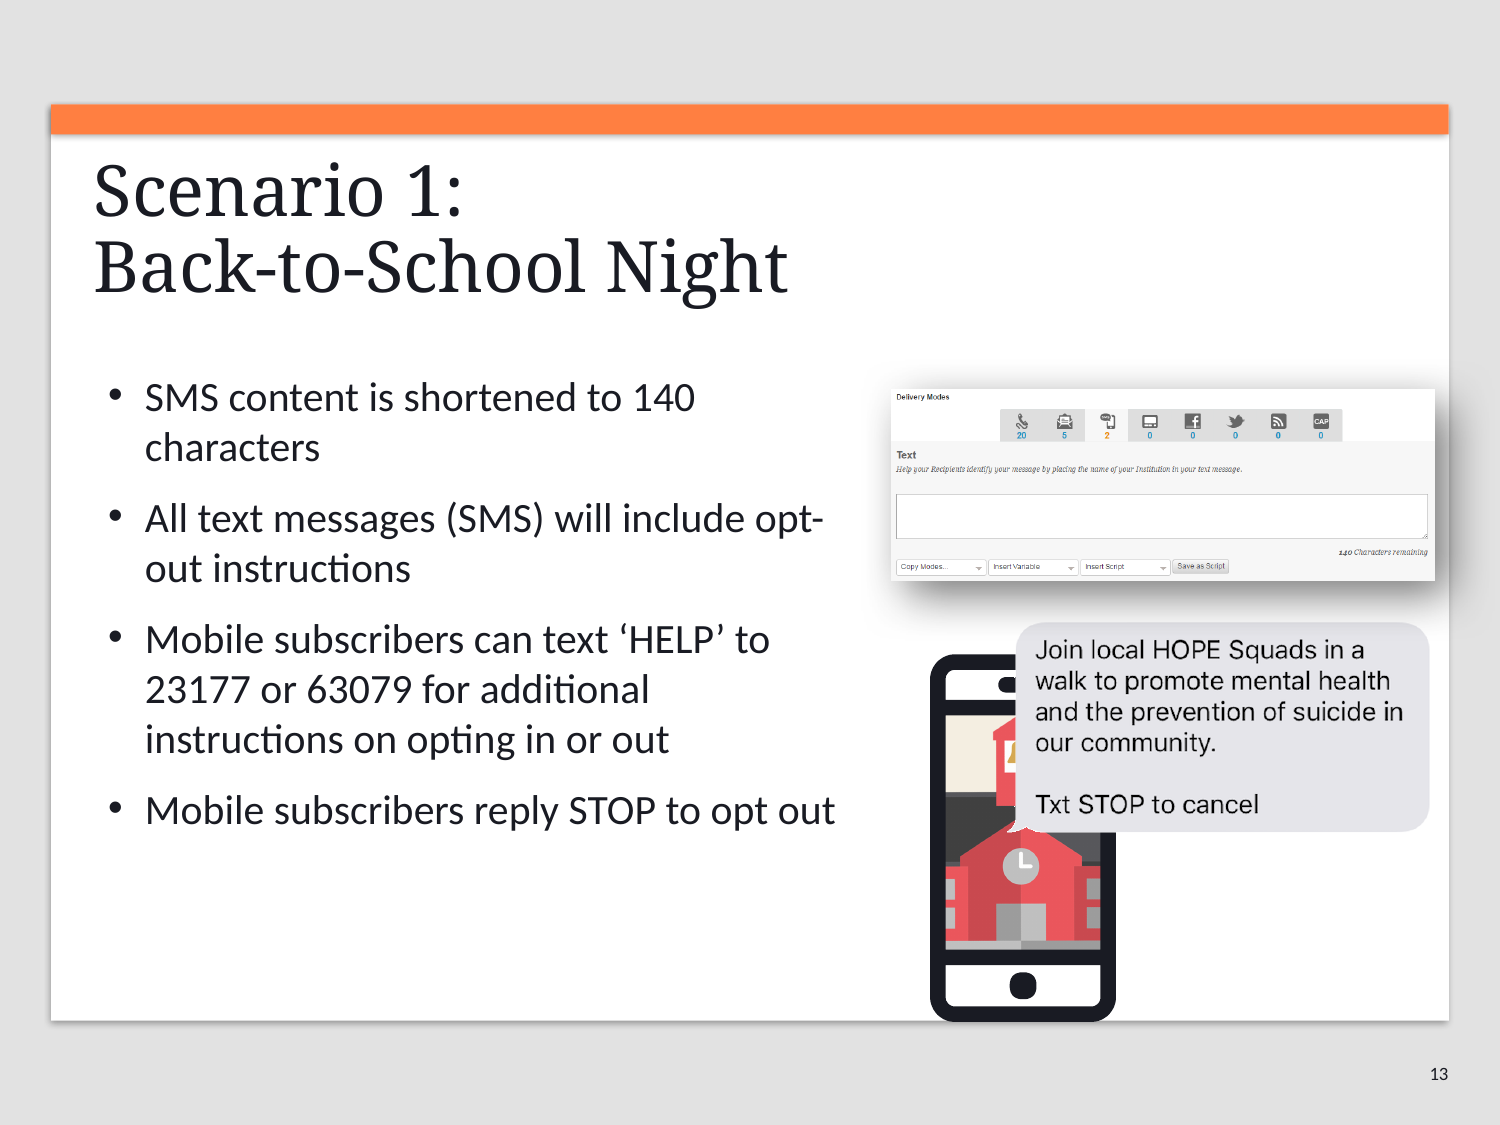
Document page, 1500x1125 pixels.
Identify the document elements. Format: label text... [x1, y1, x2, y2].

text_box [929, 654, 1117, 1023]
picture [998, 610, 1438, 840]
picture [891, 388, 1435, 582]
text_box SMS content is shortened to 140 characters All text messages (SMS) will include opt-out instructions Mobile subscribers can text ‘HELP’ to 23177 or 63079 for additional instructions on opting in or out Mobile subscribers reply STOP to opt out [93, 362, 863, 997]
text_box Scenario 1: Back-to-School Night [93, 155, 1408, 282]
